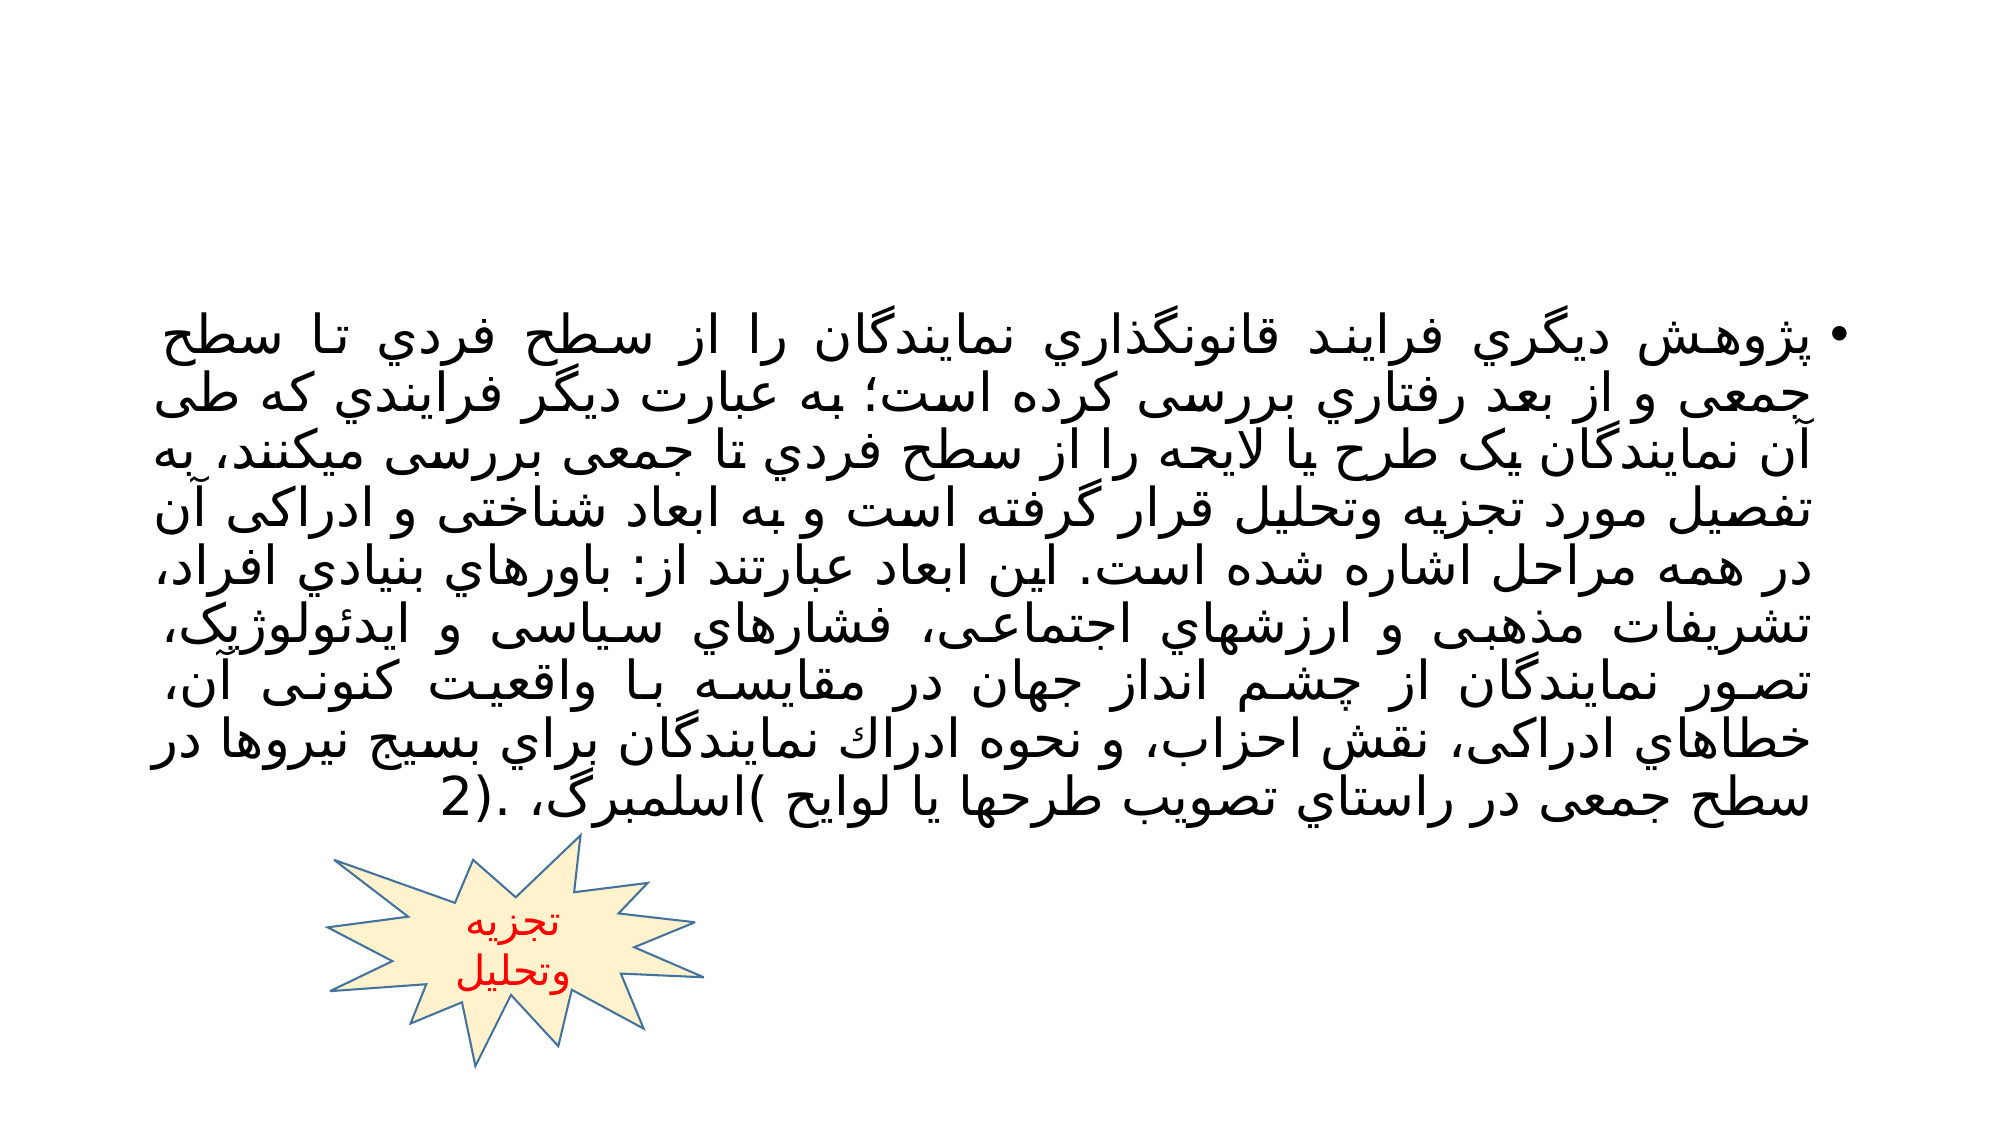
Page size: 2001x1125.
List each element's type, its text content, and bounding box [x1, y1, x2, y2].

list پژوهش دیگري فرایند قانونگذاري نمایندگان را از سطح فردي تا سطح جمعی و از بعد رفتاري بررسی کرده است؛ به عبارت دیگر فرایندي که طی آن نمایندگان یک طرح یا لایحه را از سطح فردي تا جمعی بررسی میکنند، به تفصیل مورد تجزیه وتحلیل قرار گرفته است و به ابعاد شناختی و ادراکی آن در همه مراحل اشاره شده است. این ابعاد عبارتند از: باورهاي بنیادي افراد، تشریفات مذهبی و ارزشهاي اجتماعی، فشارهاي سیاسی و ایدئولوژیک، تصور نمایندگان از چشم انداز جهان در مقایسه با واقعیت کنونی آن، خطاهاي ادراکی، نقش احزاب، و نحوه ادراك نمایندگان براي بسیج نیروها در سطح جمعی در راستاي تصویب طرحها یا لوایح )اسلمبرگ، .(2 [137, 299, 1863, 1014]
text_box تجزیه وتحلیل [324, 832, 705, 1070]
